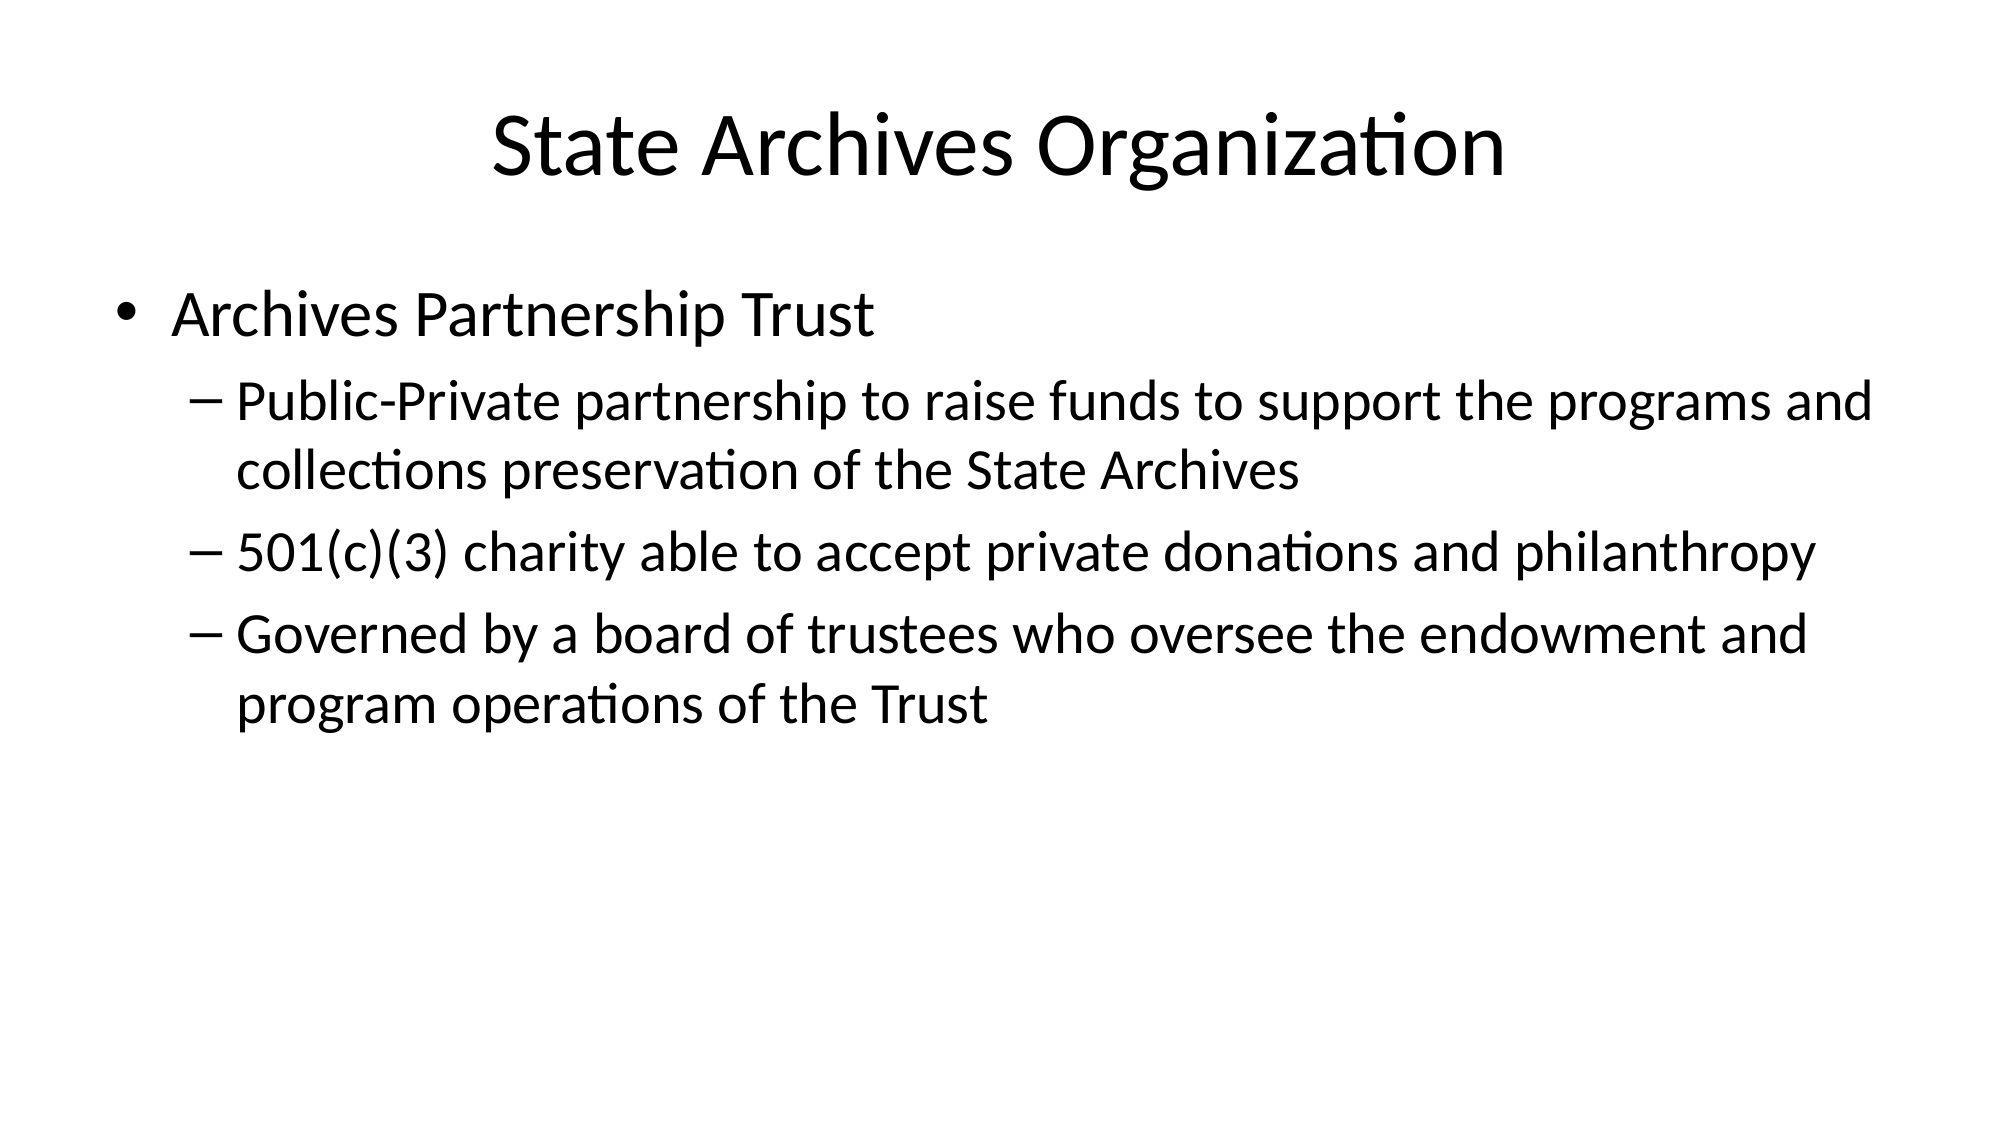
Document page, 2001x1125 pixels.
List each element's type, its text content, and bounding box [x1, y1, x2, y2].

title State Archives Organization [99, 45, 1900, 233]
list Archives Partnership Trust Public-Private partnership to raise funds to support the programs and collections preservation of the State Archives 501(c)(3) charity able to accept private donations and philanthropy Governed by a board of trustees who oversee the endowment and program operations of the Trust [99, 262, 1900, 1005]
